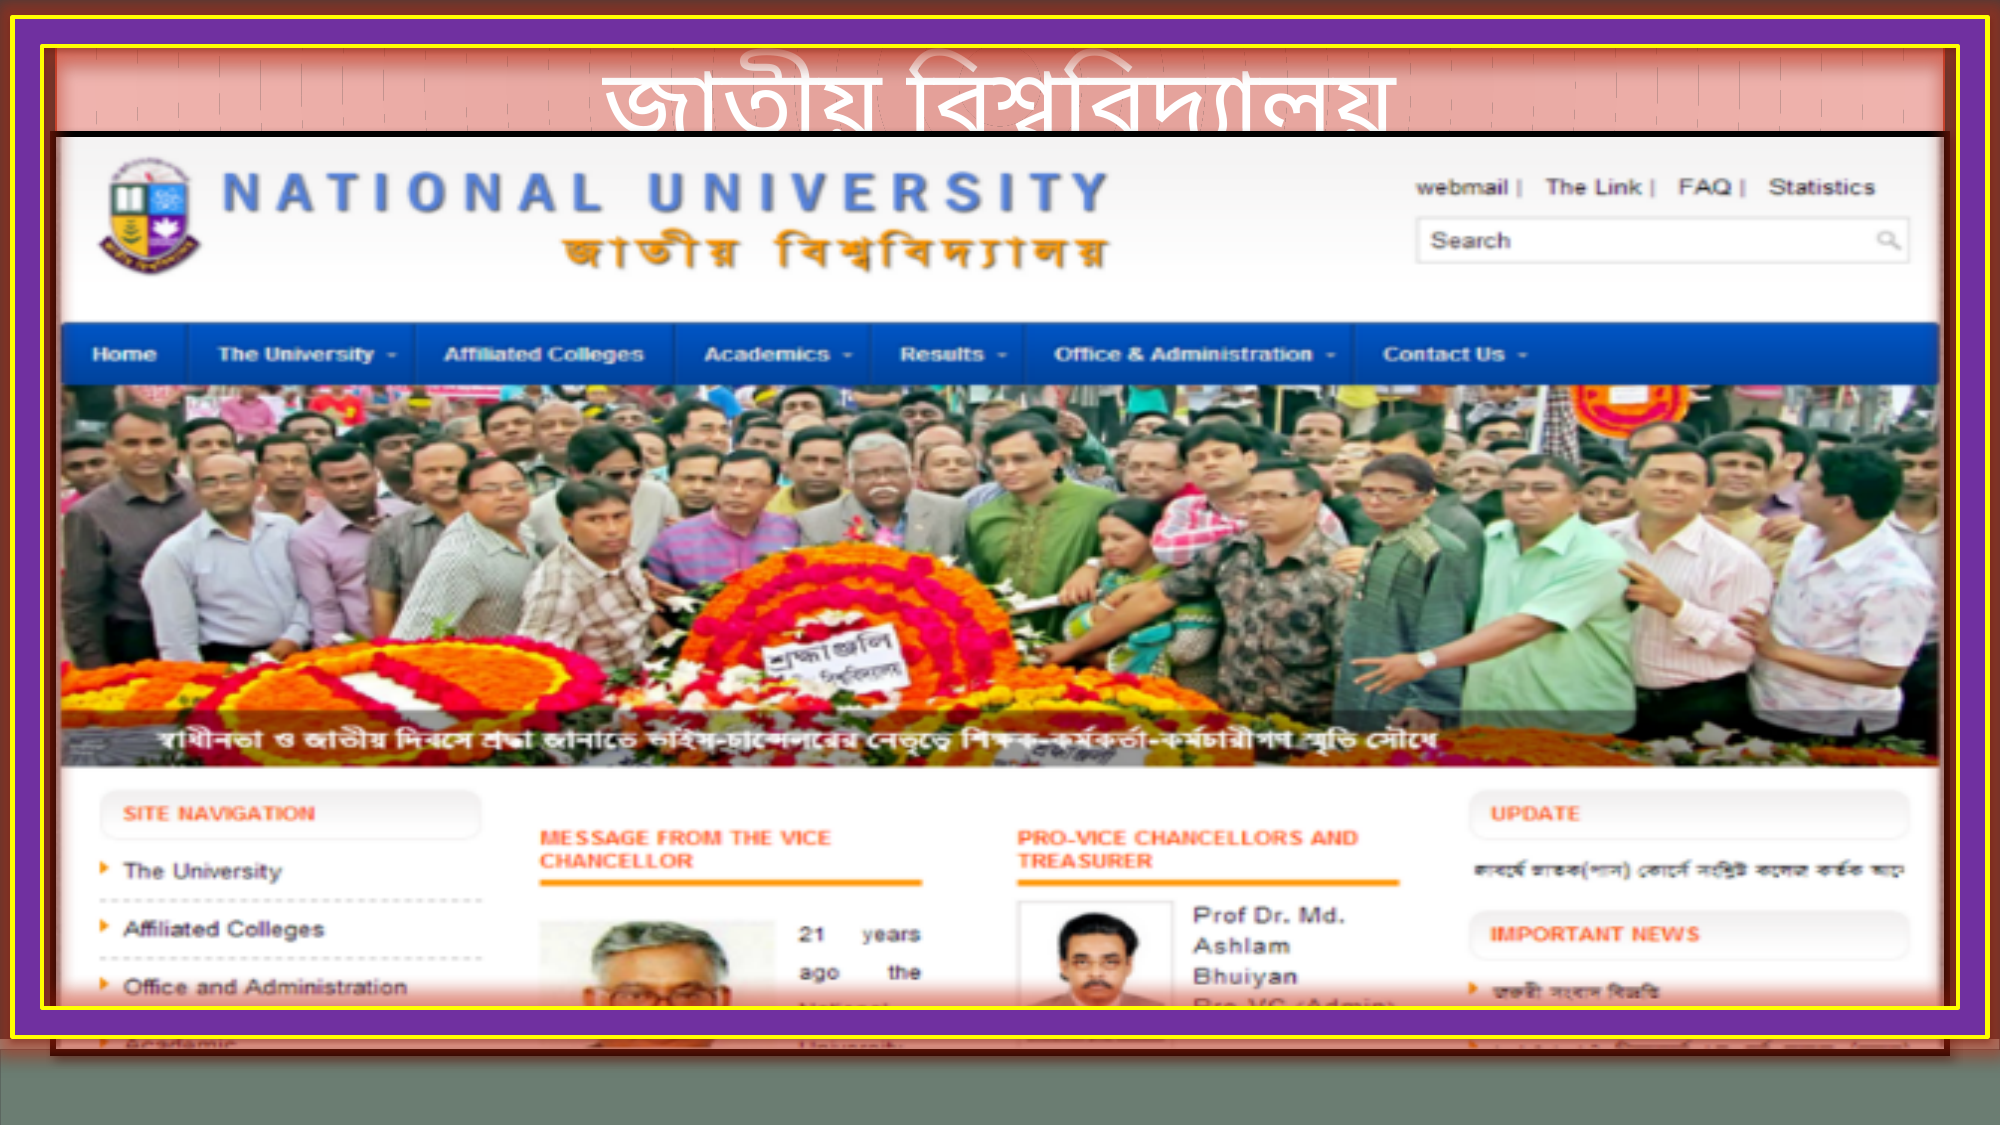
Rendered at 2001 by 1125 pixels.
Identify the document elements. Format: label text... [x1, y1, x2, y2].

picture [55, 136, 1945, 1050]
text_box [10, 15, 1990, 1039]
text_box জাতীয় বিশ্ববিদ্যালয় [73, 79, 1928, 129]
